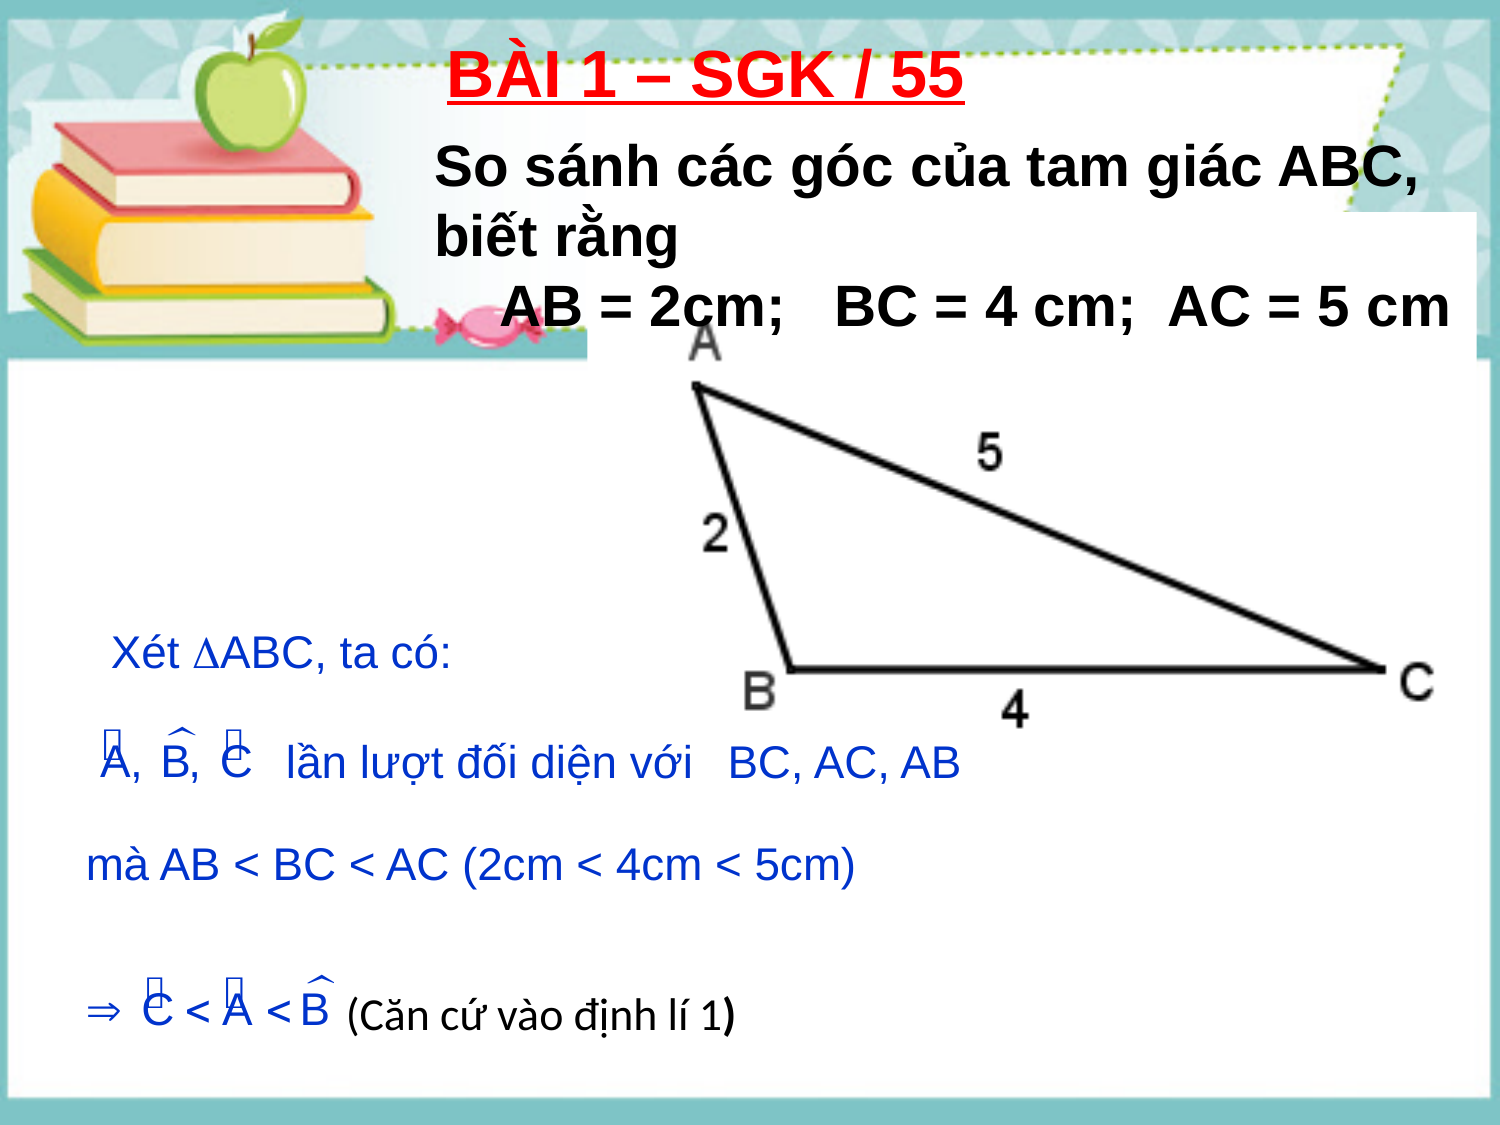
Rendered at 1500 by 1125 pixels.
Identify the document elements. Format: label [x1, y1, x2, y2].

picture [0, 0, 1500, 1125]
text_box [83, 973, 754, 1048]
text_box [95, 724, 984, 823]
